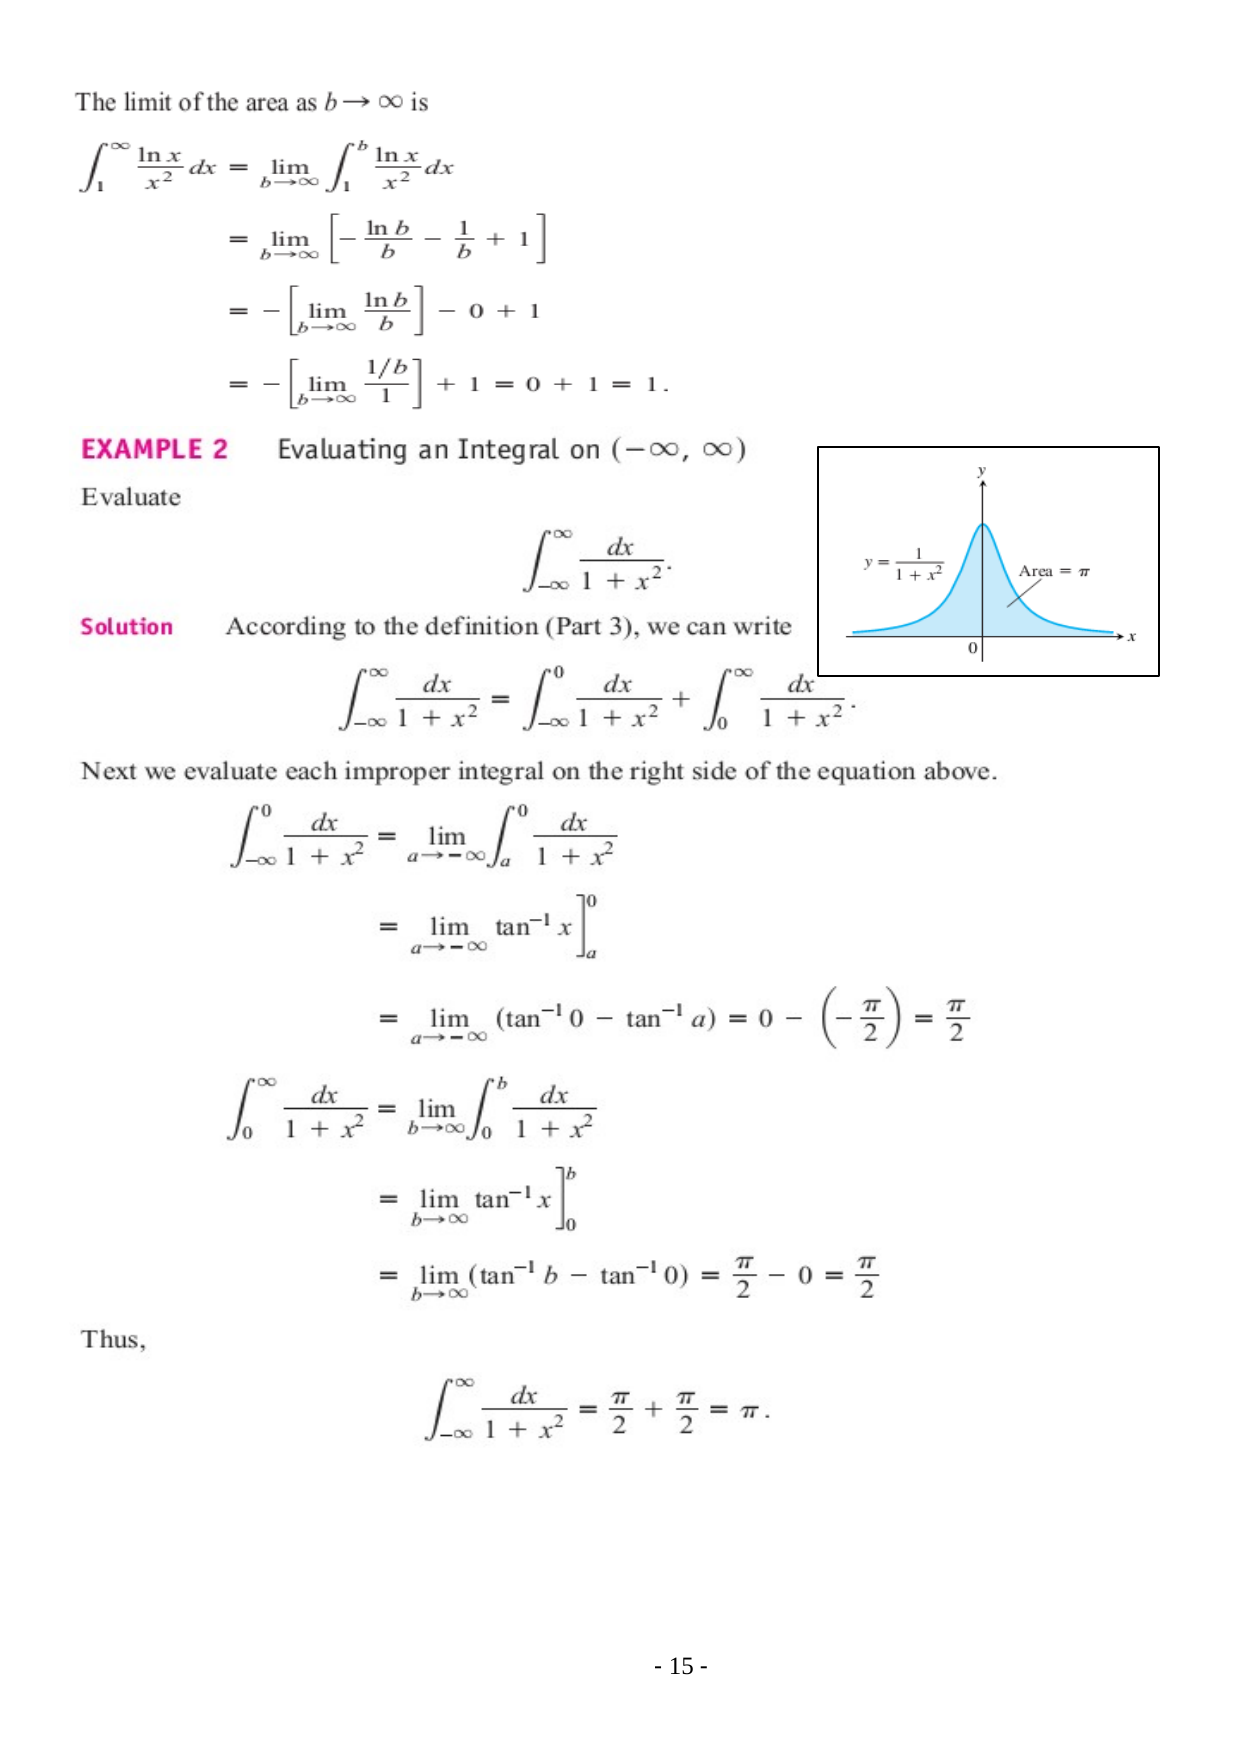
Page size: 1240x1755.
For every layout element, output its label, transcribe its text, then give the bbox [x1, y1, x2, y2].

text_box [69, 138, 668, 411]
text_box [69, 426, 1129, 1449]
text_box [69, 74, 450, 122]
slide_number - 12 - [652, 1650, 717, 1686]
text_box [817, 447, 1160, 676]
text_box [833, 455, 1144, 668]
